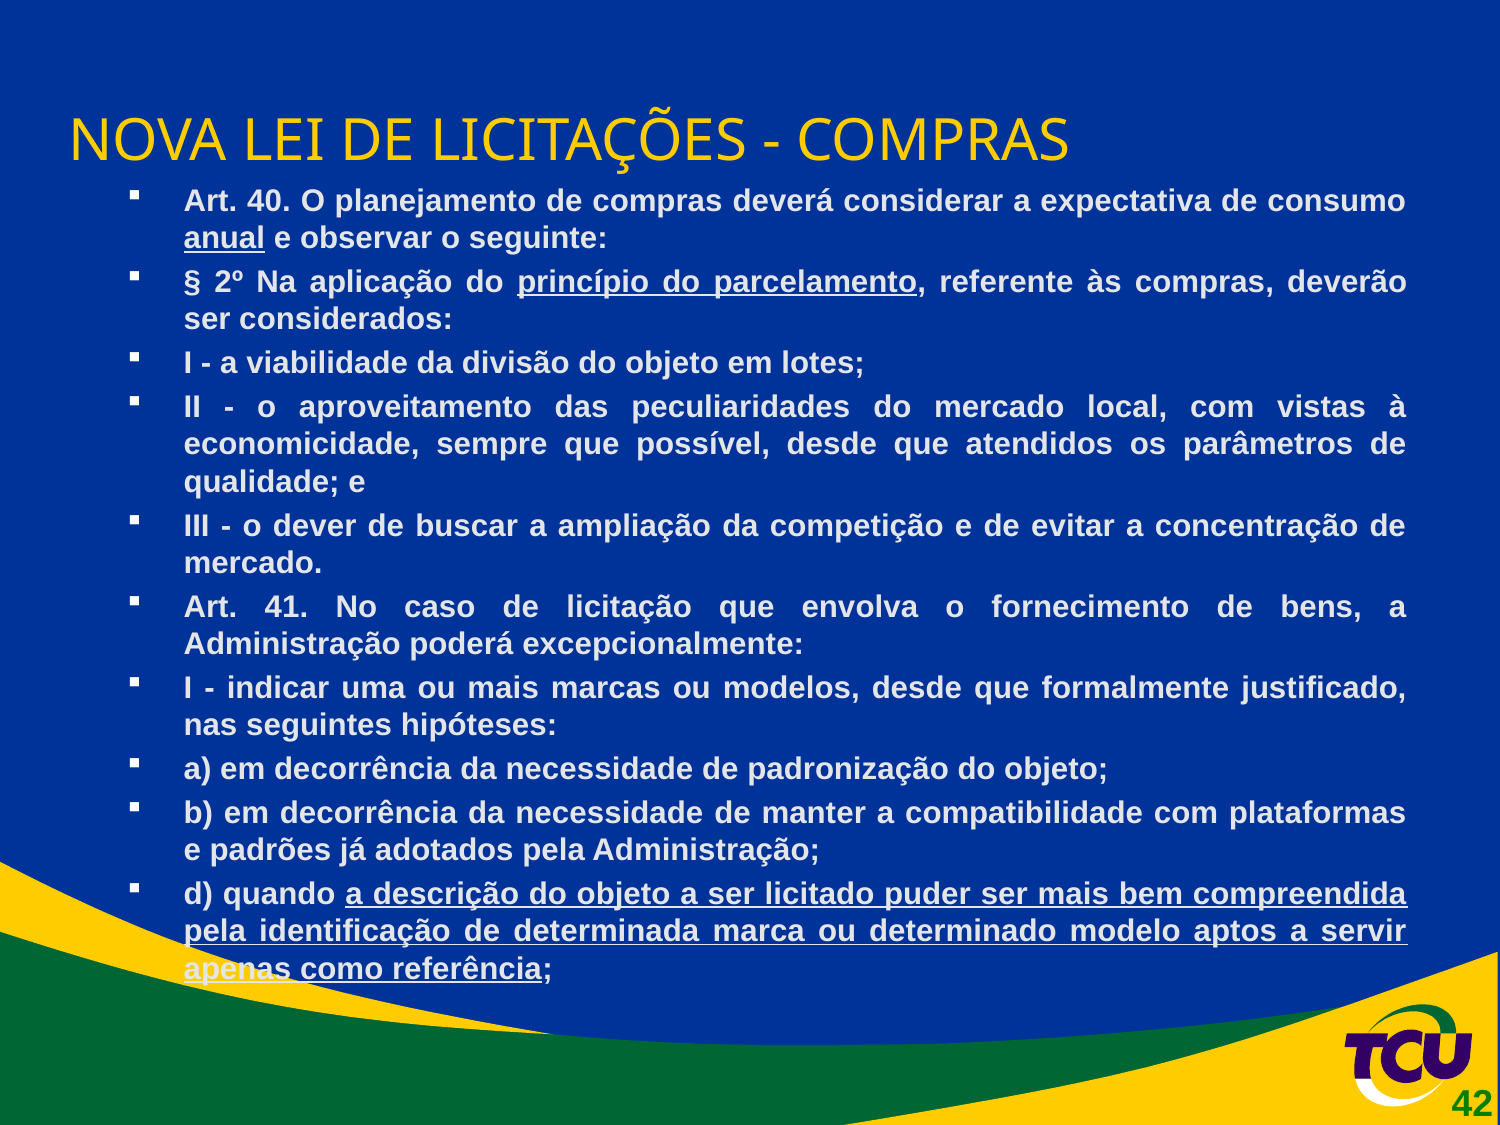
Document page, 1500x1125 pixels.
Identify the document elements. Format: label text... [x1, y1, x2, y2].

title NOVA LEI DE LICITAÇÕES - COMPRAS [53, 78, 1442, 197]
list Art. 40. O planejamento de compras deverá considerar a expectativa de consumo anual e observar o seguinte: § 2º Na aplicação do princípio do parcelamento, referente às compras, deverão ser considerados: I - a viabilidade da divisão do objeto em lotes; II - o aproveitamento das peculiaridades do mercado local, com vistas à economicidade, sempre que possível, desde que atendidos os parâmetros de qualidade; e III - o dever de buscar a ampliação da competição e de evitar a concentração de mercado. Art. 41. No caso de licitação que envolva o fornecimento de bens, a Administração poderá excepcionalmente: I - indicar uma ou mais marcas ou modelos, desde que formalmente justificado, nas seguintes hipóteses: a) em decorrência da necessidade de padronização do objeto; b) em decorrência da necessidade de manter a compatibilidade com plataformas e padrões já adotados pela Administração; d) quando a descrição do objeto a ser licitado puder ser mais bem compreendida pela identificação de determinada marca ou determinado modelo aptos a servir apenas como referência; [112, 172, 1424, 847]
slide_number 42 [1387, 1078, 1494, 1125]
